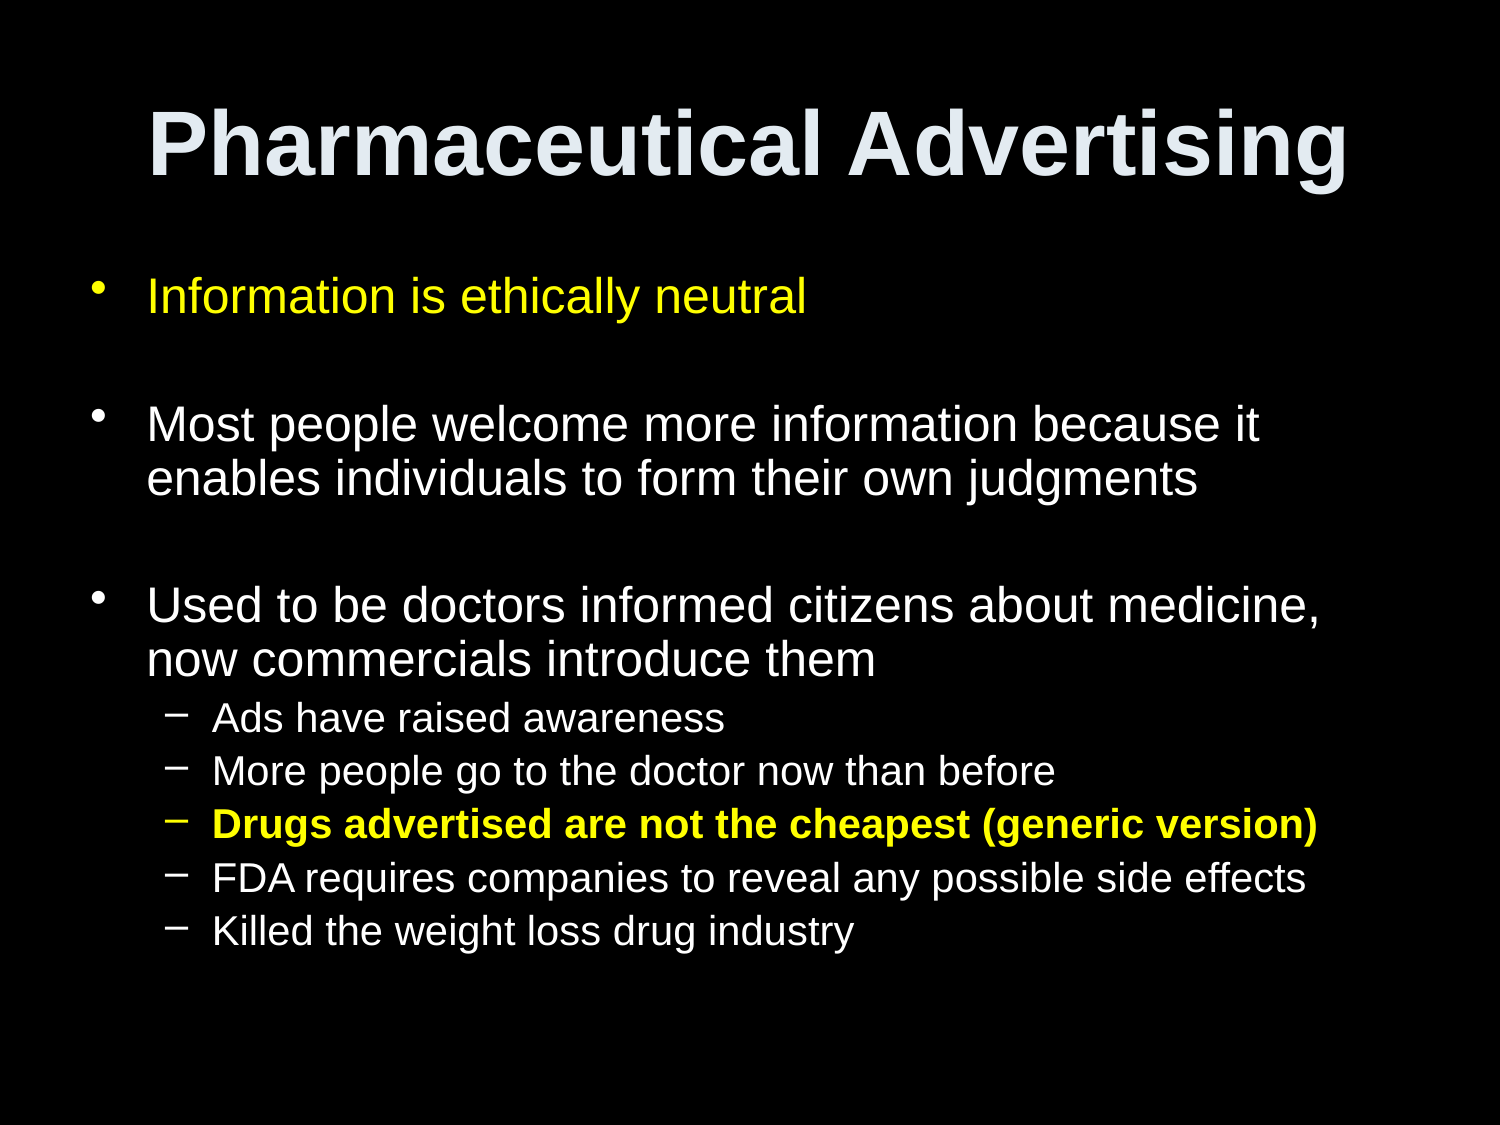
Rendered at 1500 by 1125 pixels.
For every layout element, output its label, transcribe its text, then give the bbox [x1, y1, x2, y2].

title Pharmaceutical Advertising [75, 45, 1425, 233]
list Information is ethically neutral Most people welcome more information because it enables individuals to form their own judgments Used to be doctors informed citizens about medicine, now commercials introduce them Ads have raised awareness More people go to the doctor now than before Drugs advertised are not the cheapest (generic version) FDA requires companies to reveal any possible side effects Killed the weight loss drug industry [75, 262, 1425, 1005]
